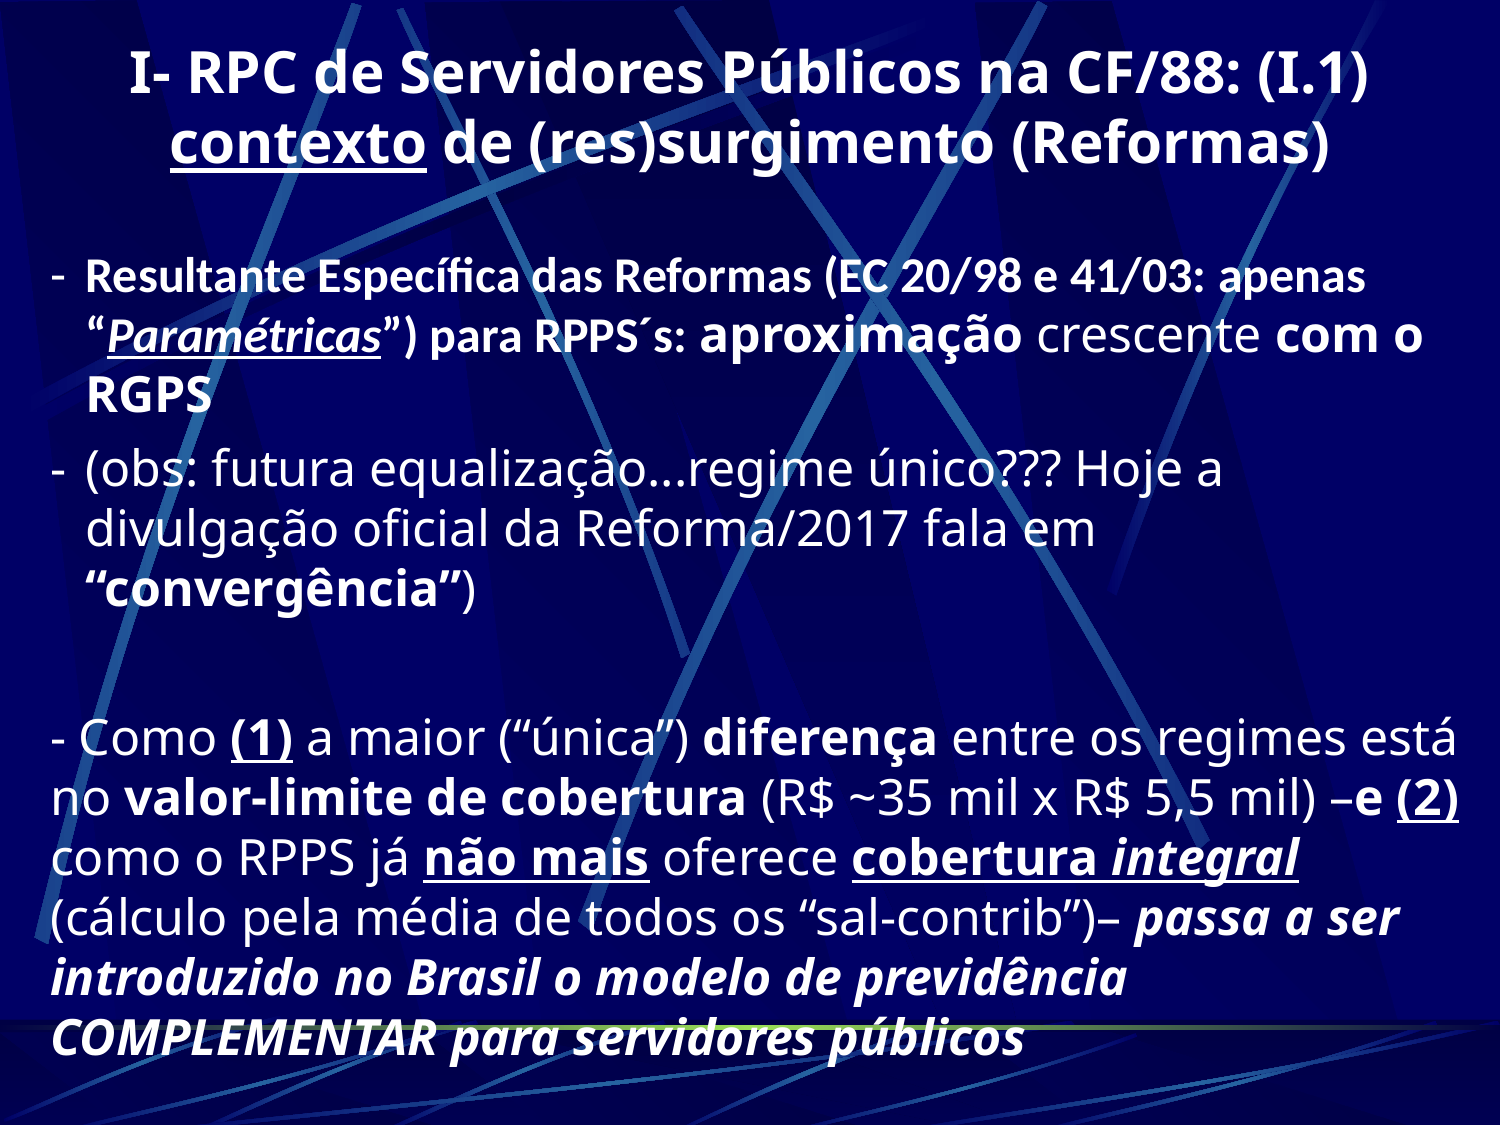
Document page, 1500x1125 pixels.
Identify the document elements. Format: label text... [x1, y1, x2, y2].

text_box Resultante Específica das Reformas (EC 20/98 e 41/03: apenas “Paramétricas”) para RPPS´s: aproximação crescente com o RGPS (obs: futura equalização...regime único??? Hoje a divulgação oficial da Reforma/2017 fala em “convergência”) - Como (1) a maior (“única”) diferença entre os regimes está no valor-limite de cobertura (R$ ~35 mil x R$ 5,5 mil) –e (2) como o RPPS já não mais oferece cobertura integral (cálculo pela média de todos os “sal-contrib”)– passa a ser introduzido no Brasil o modelo de previdência COMPLEMENTAR para servidores públicos [35, 234, 1500, 1020]
text_box I- RPC de Servidores Públicos na CF/88: (I.1) contexto de (res)surgimento (Reformas) [35, 0, 1465, 211]
